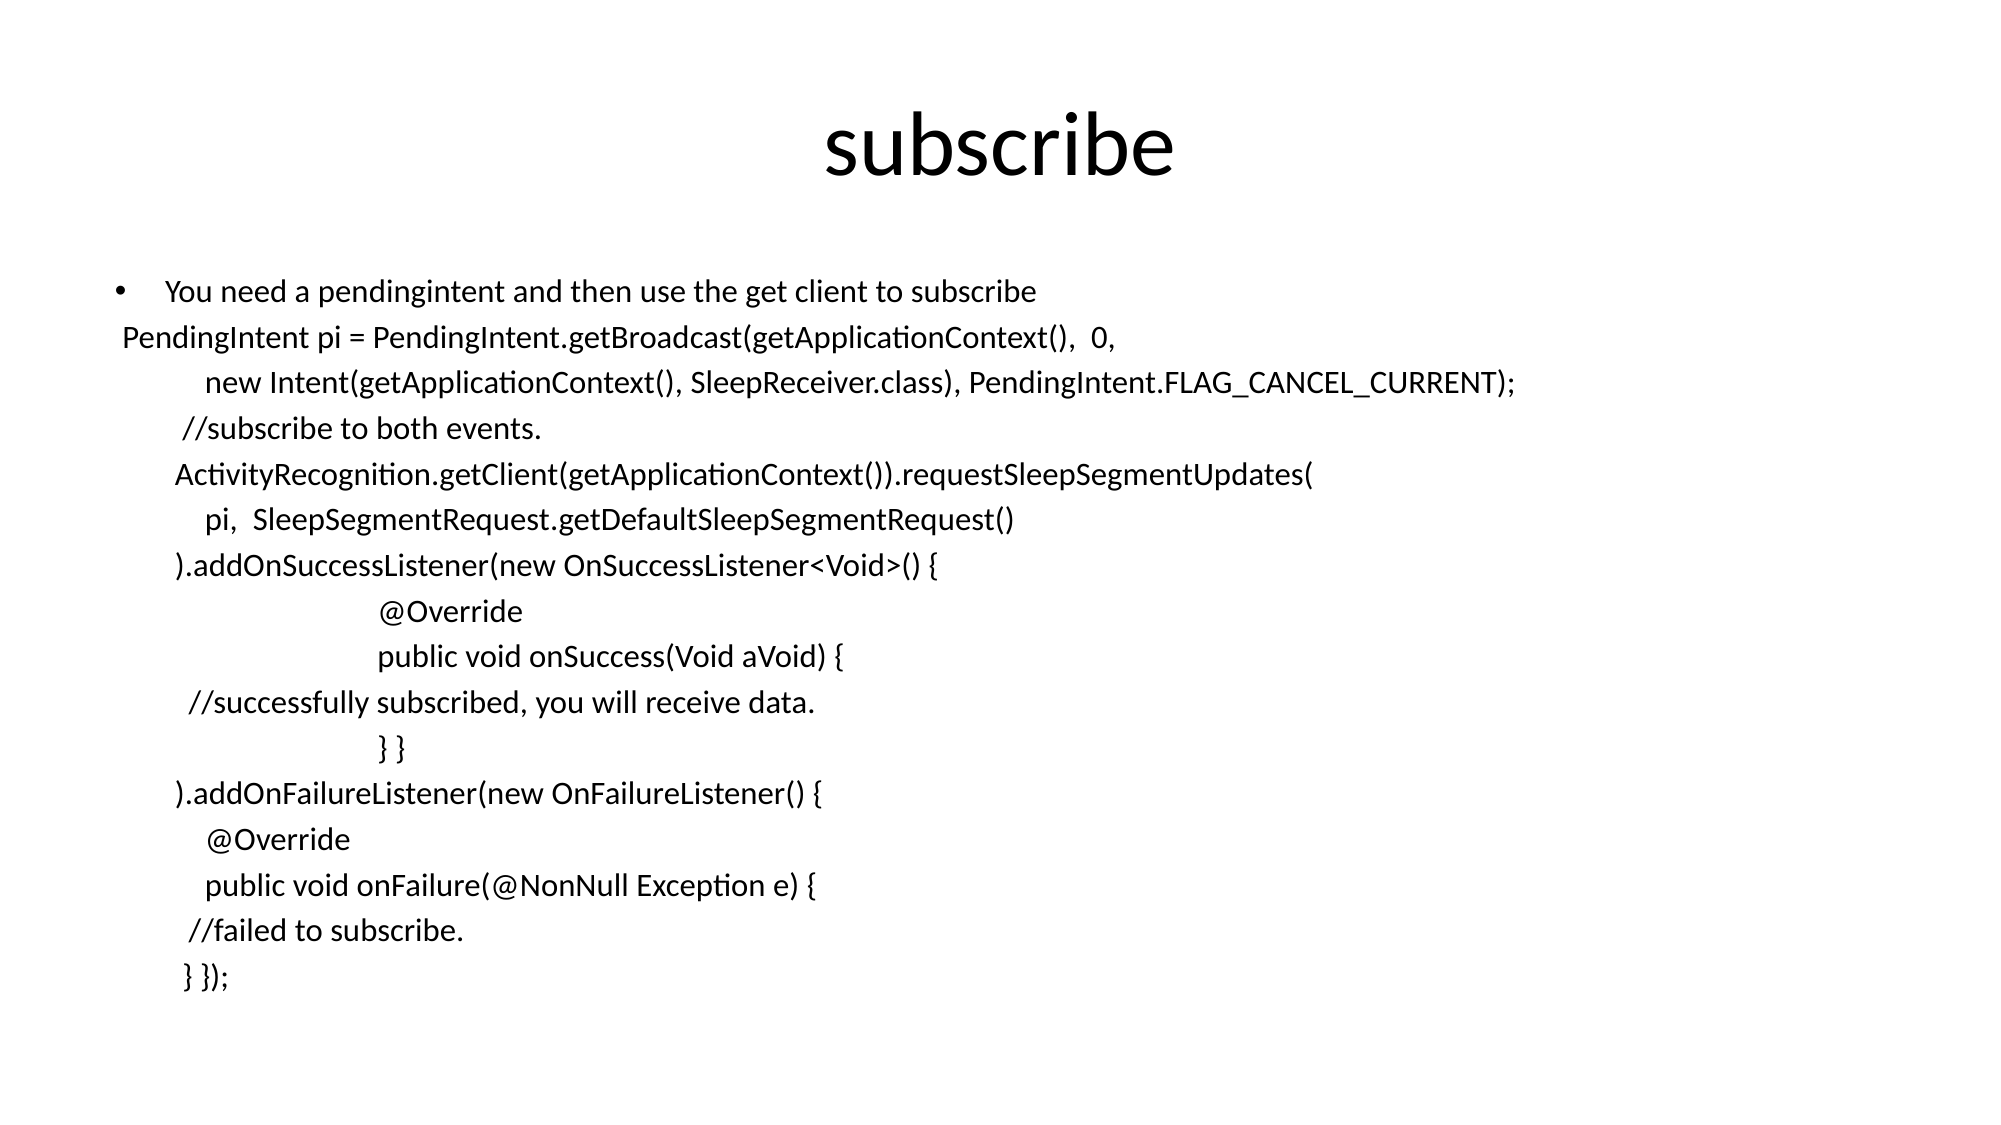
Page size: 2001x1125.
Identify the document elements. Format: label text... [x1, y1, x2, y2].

list You need a pendingintent and then use the get client to subscribe PendingIntent pi = PendingIntent.getBroadcast(getApplicationContext(), 0, new Intent(getApplicationContext(), SleepReceiver.class), PendingIntent.FLAG_CANCEL_CURRENT); //subscribe to both events. ActivityRecognition.getClient(getApplicationContext()).requestSleepSegmentUpdates( pi, SleepSegmentRequest.getDefaultSleepSegmentRequest() ).addOnSuccessListener(new OnSuccessListener<Void>() { @Override public void onSuccess(Void aVoid) { //successfully subscribed, you will receive data. } } ).addOnFailureListener(new OnFailureListener() { @Override public void onFailure(@NonNull Exception e) { //failed to subscribe. } }); [99, 262, 1900, 1005]
title subscribe [99, 45, 1900, 233]
